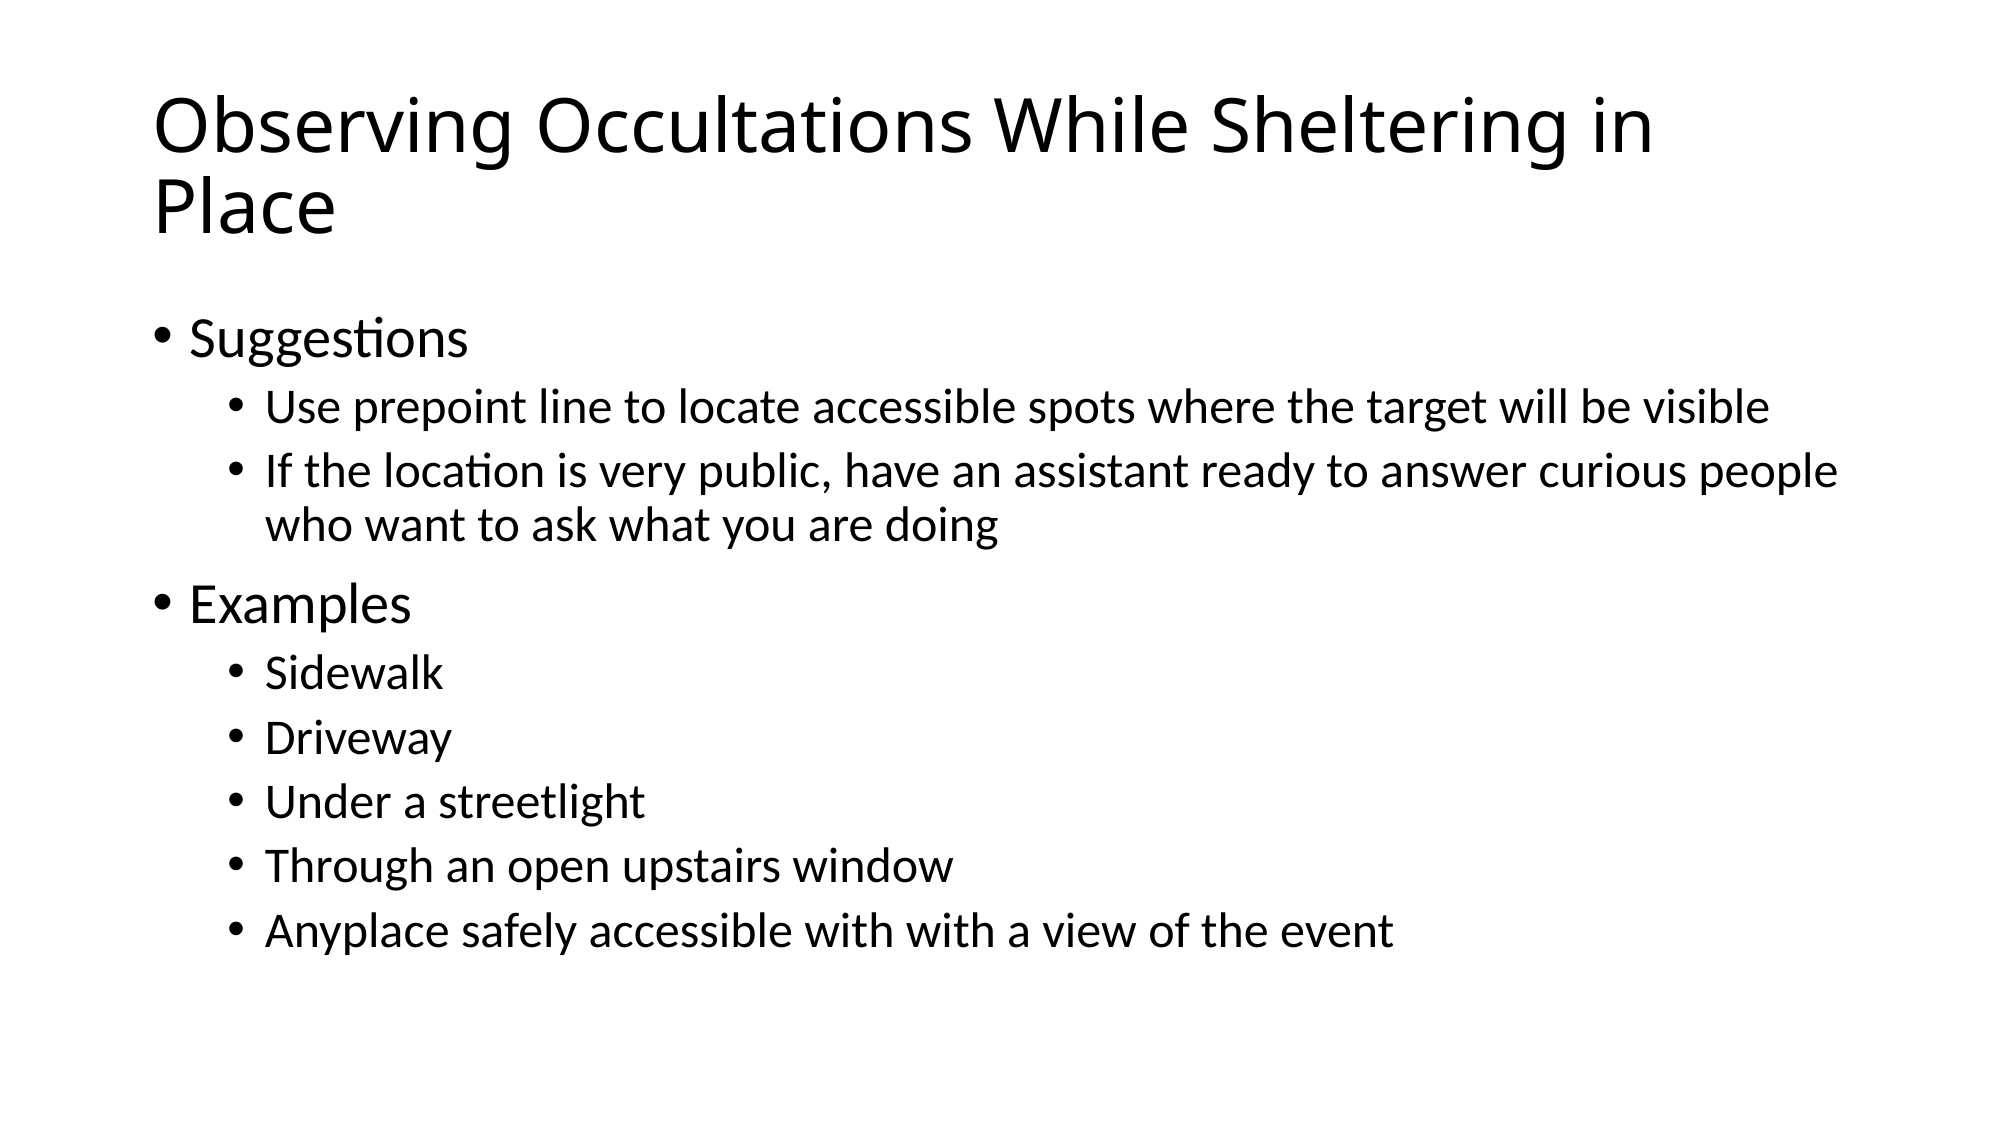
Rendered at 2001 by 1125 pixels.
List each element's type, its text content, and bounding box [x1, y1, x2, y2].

list Suggestions Use prepoint line to locate accessible spots where the target will be visible If the location is very public, have an assistant ready to answer curious people who want to ask what you are doing Examples Sidewalk Driveway Under a streetlight Through an open upstairs window Anyplace safely accessible with with a view of the event [137, 299, 1863, 1014]
title Observing Occultations While Sheltering in Place [137, 59, 1863, 278]
